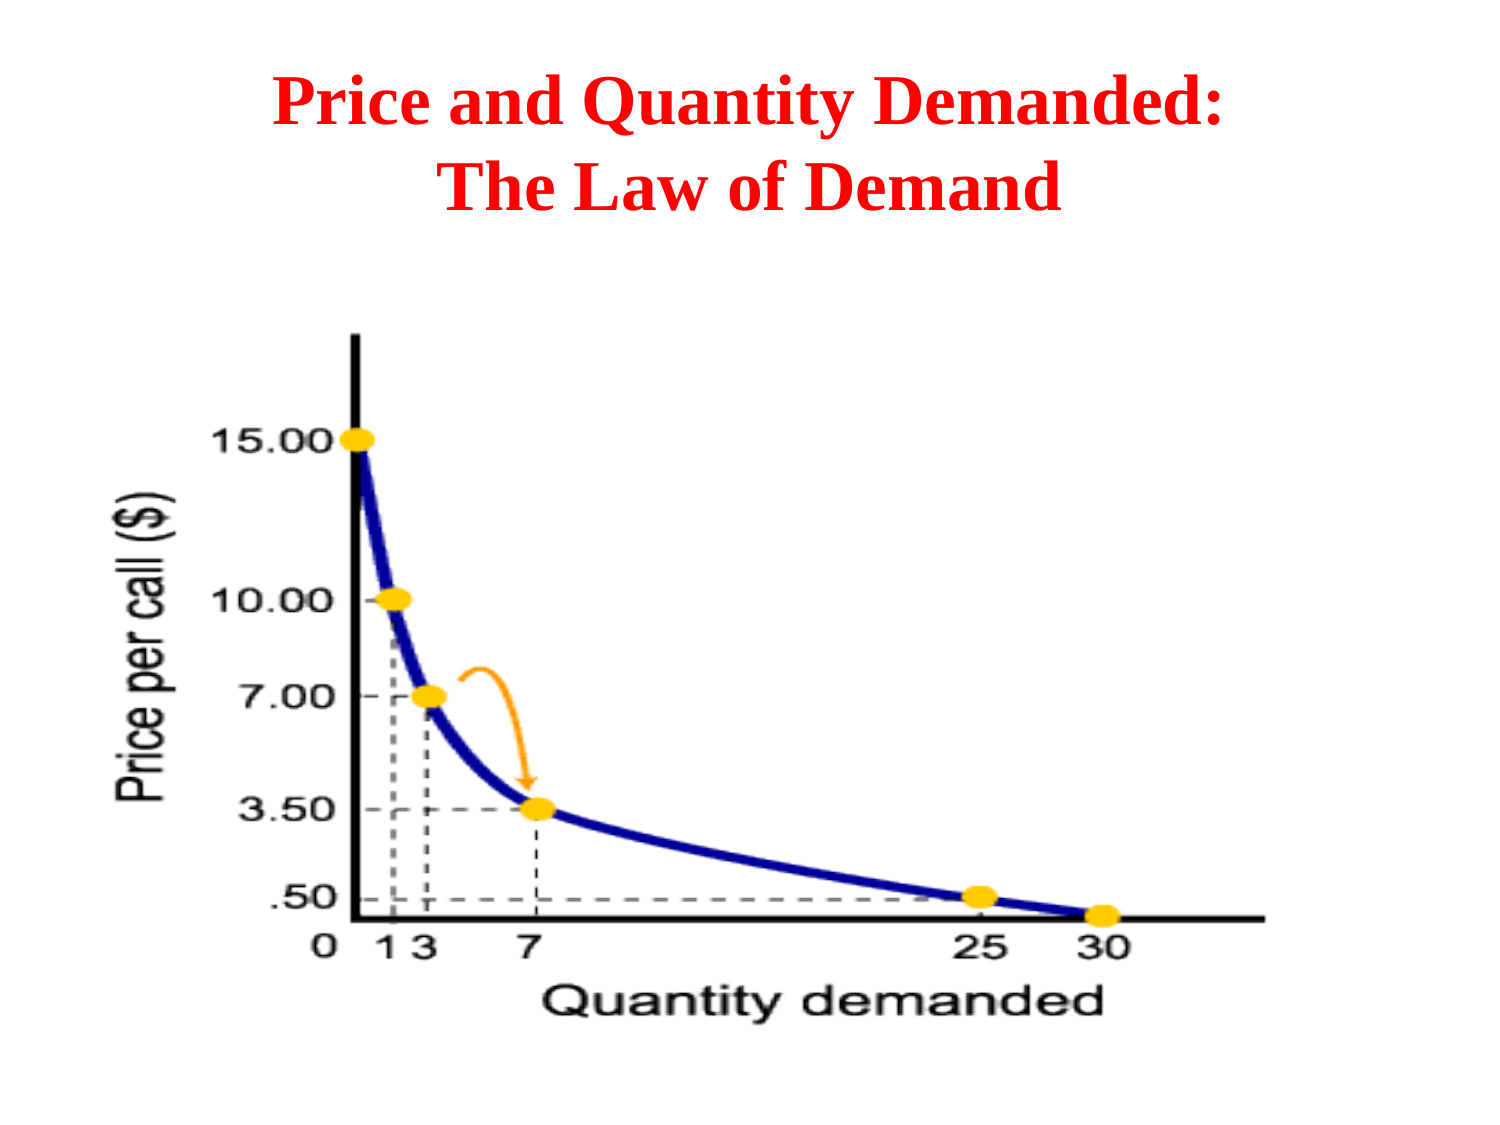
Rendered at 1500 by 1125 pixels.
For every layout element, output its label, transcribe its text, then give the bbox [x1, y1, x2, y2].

picture [87, 312, 1326, 1038]
title Price and Quantity Demanded: The Law of Demand [75, 45, 1425, 233]
